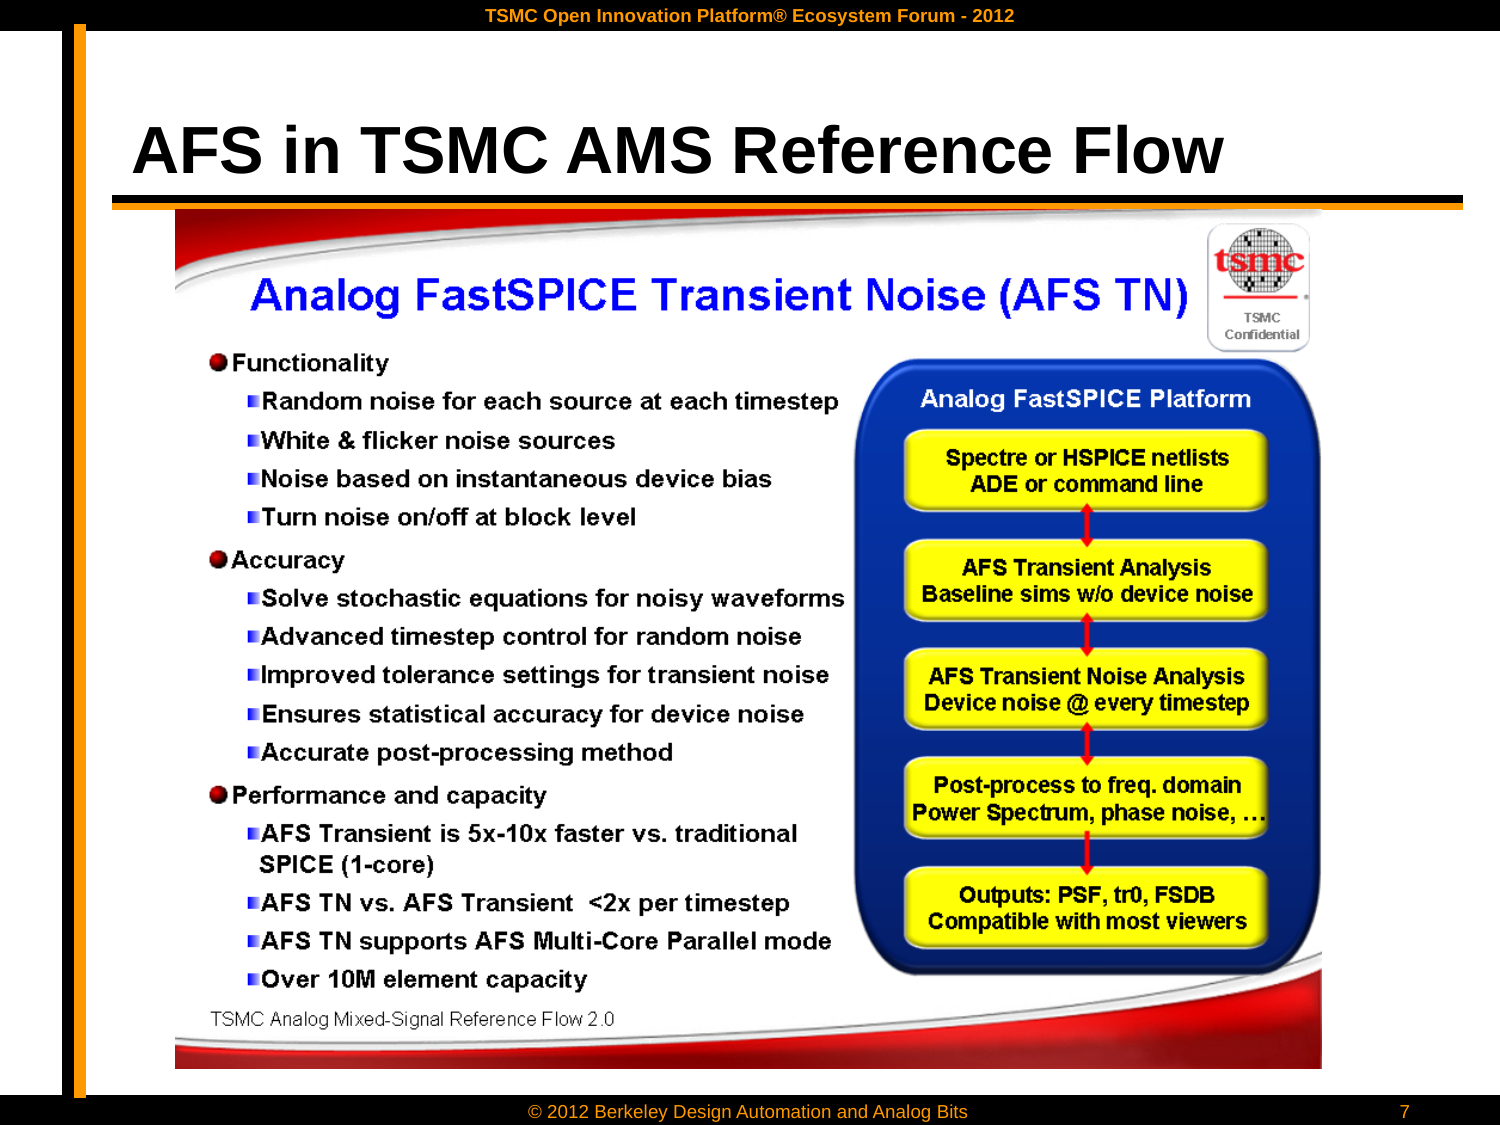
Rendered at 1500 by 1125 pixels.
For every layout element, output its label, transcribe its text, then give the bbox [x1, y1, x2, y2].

picture [175, 209, 1322, 1070]
title AFS in TSMC AMS Reference Flow [114, 44, 1500, 196]
slide_number 7 [1074, 1096, 1425, 1125]
